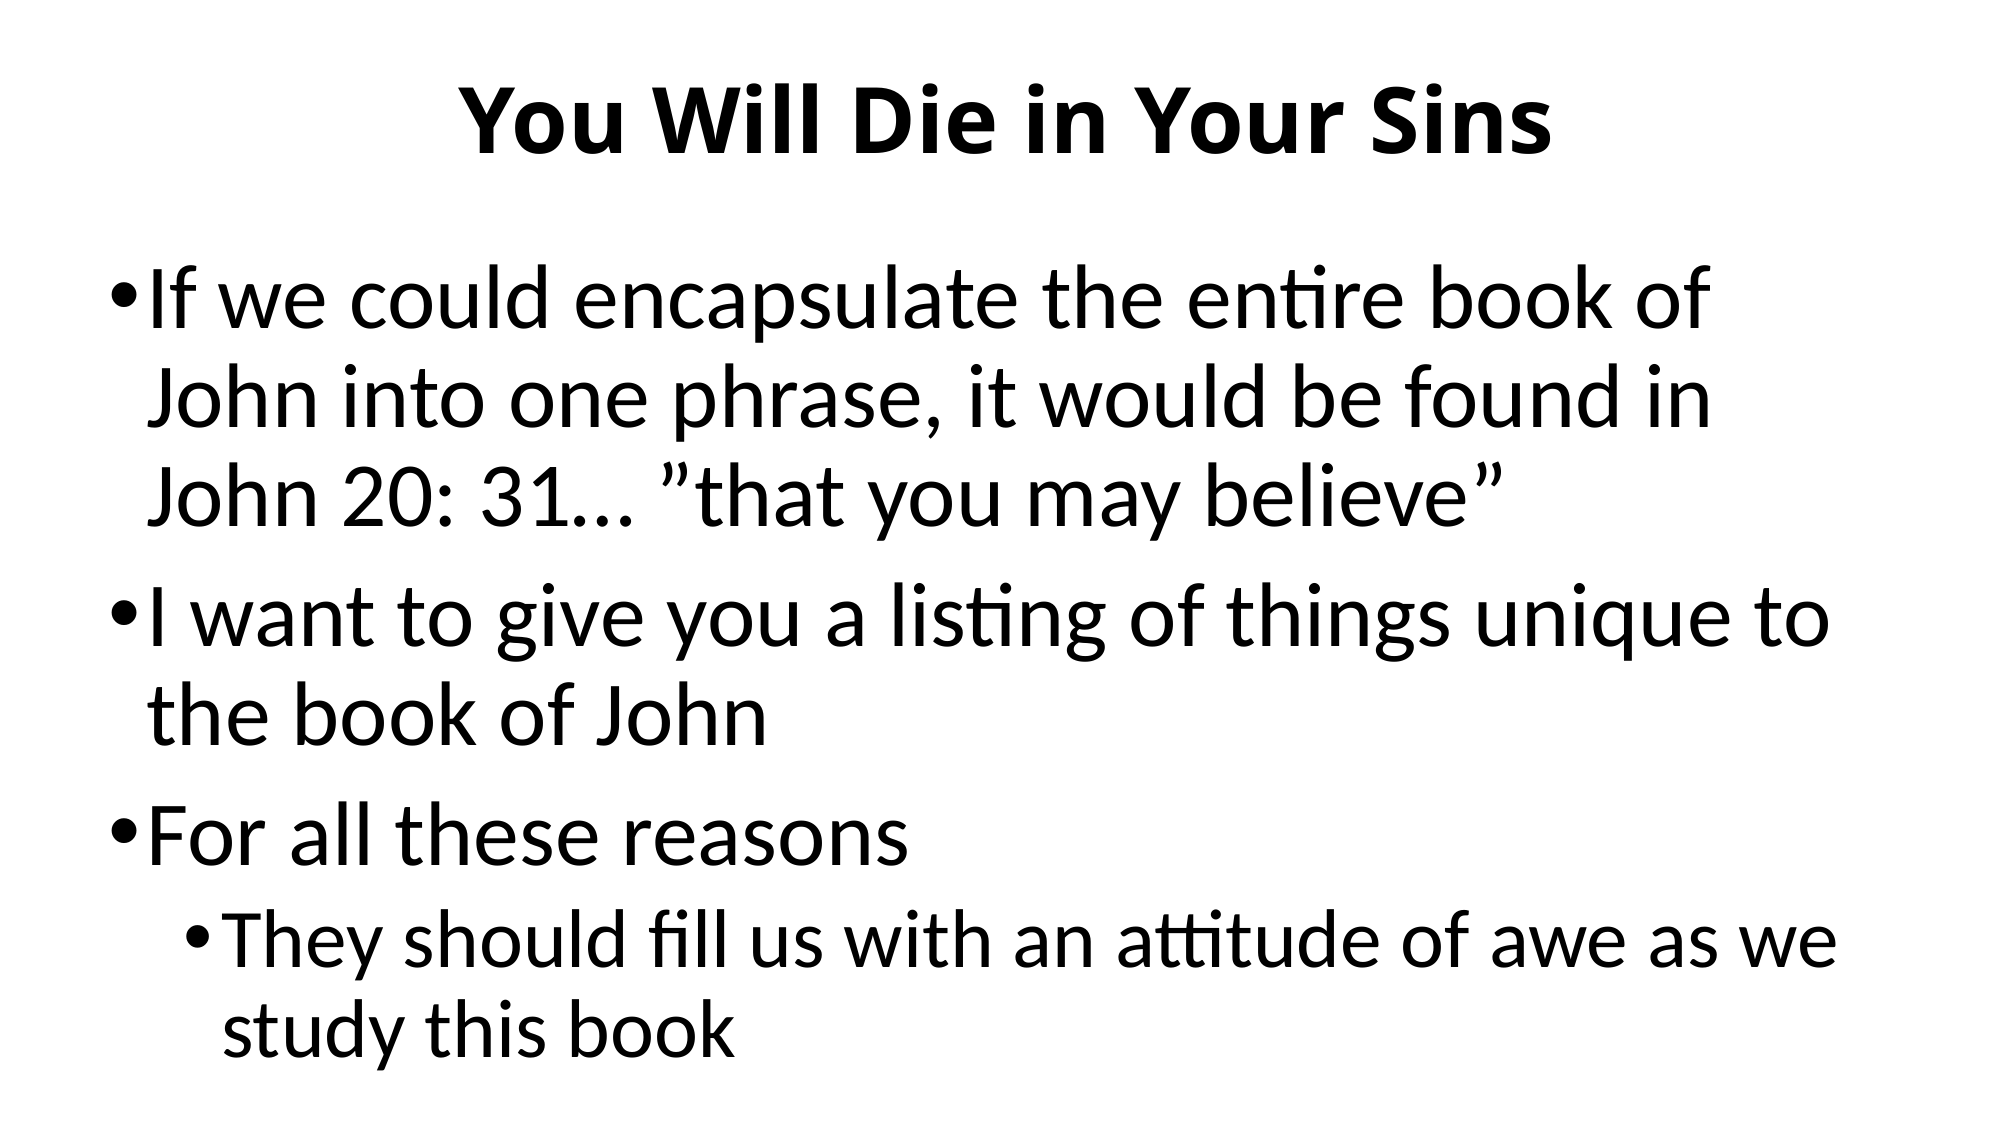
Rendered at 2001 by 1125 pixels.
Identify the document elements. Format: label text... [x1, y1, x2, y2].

title You Will Die in Your Sins [93, 41, 1920, 207]
list If we could encapsulate the entire book of John into one phrase, it would be found in John 20: 31… ”that you may believe” I want to give you a listing of things unique to the book of John For all these reasons They should fill us with an attitude of awe as we study this book [93, 242, 1920, 1125]
